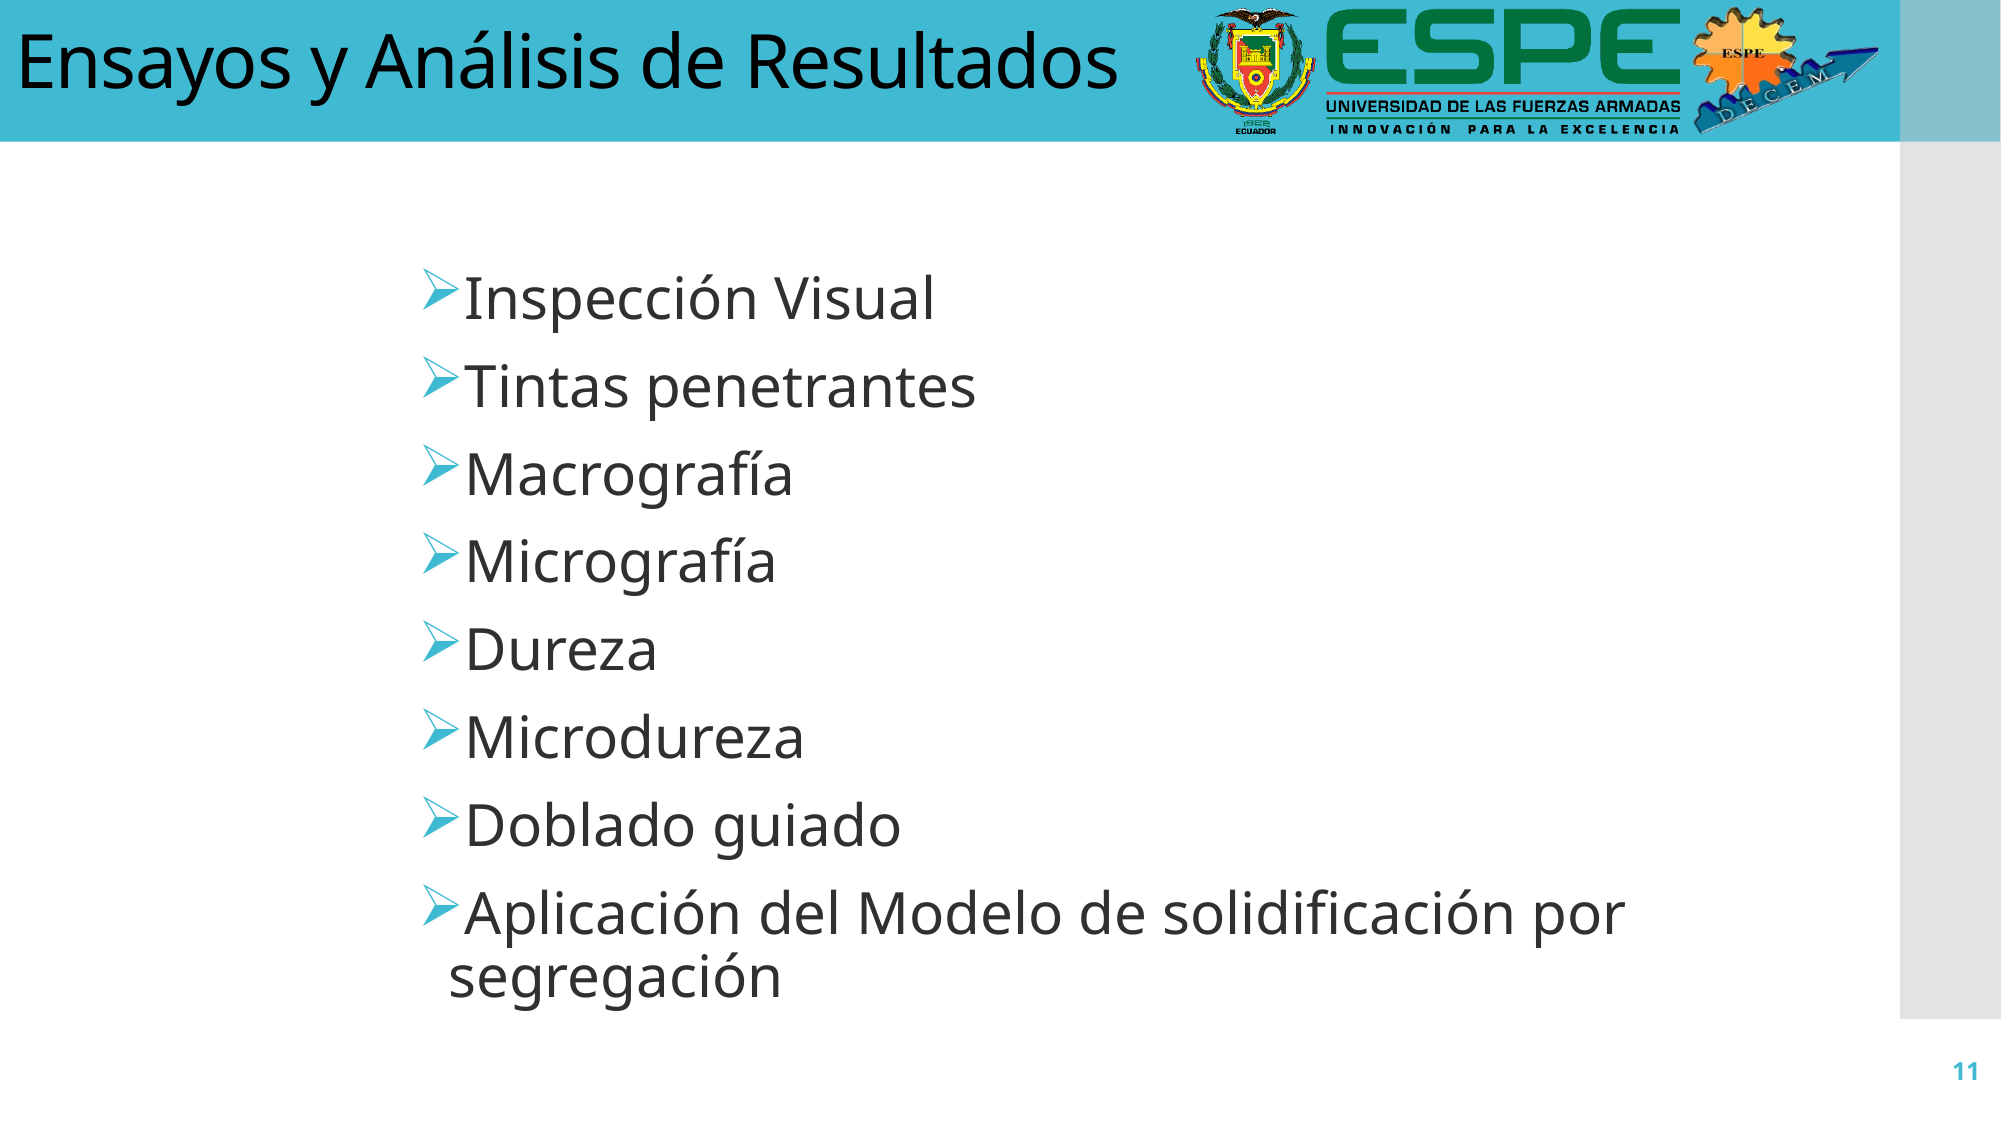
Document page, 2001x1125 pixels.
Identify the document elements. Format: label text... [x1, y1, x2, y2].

slide_number 11 [1744, 1042, 1996, 1103]
list Inspección Visual Tintas penetrantes Macrografía Micrografía Dureza Microdureza Doblado guiado Aplicación del Modelo de solidificación por segregación [403, 176, 1719, 1103]
picture [1196, 0, 1879, 134]
text_box Ensayos y Análisis de Resultados [0, 0, 1145, 133]
